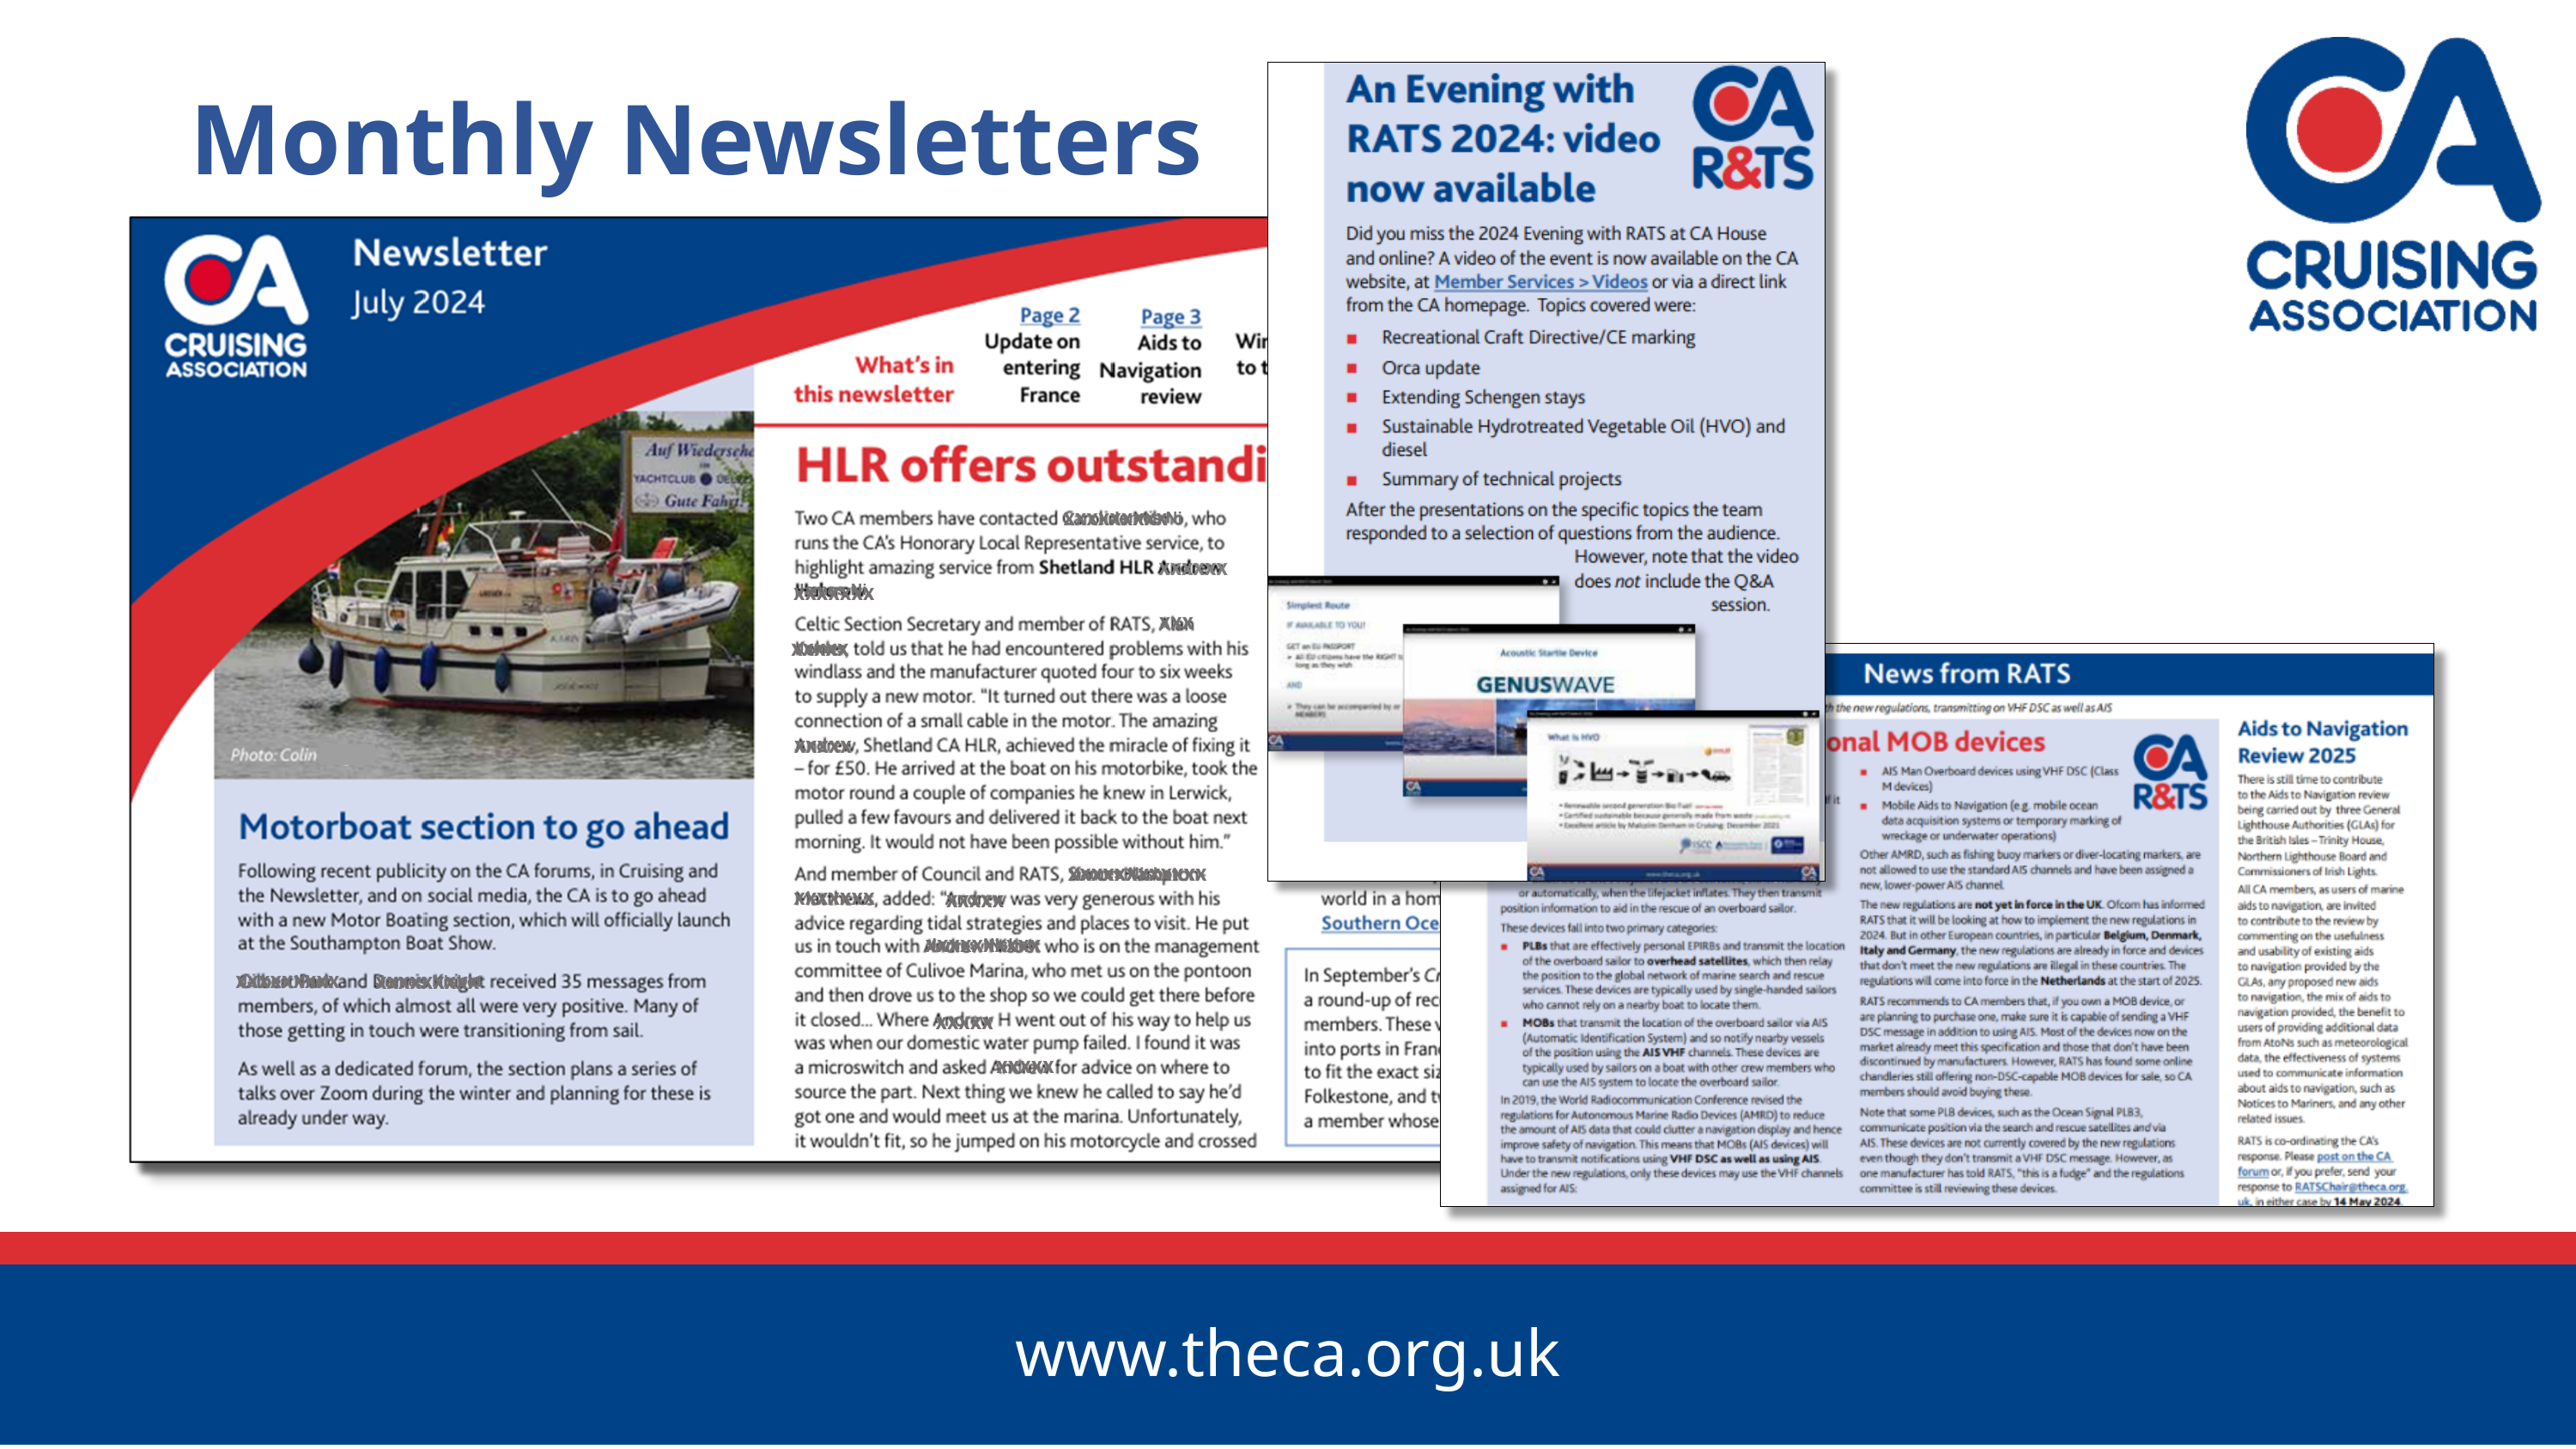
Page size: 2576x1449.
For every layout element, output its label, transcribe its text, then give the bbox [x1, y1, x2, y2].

picture [2246, 37, 2546, 331]
text_box Monthly Newsletters [177, 3, 2399, 284]
picture [81, 62, 2434, 1303]
